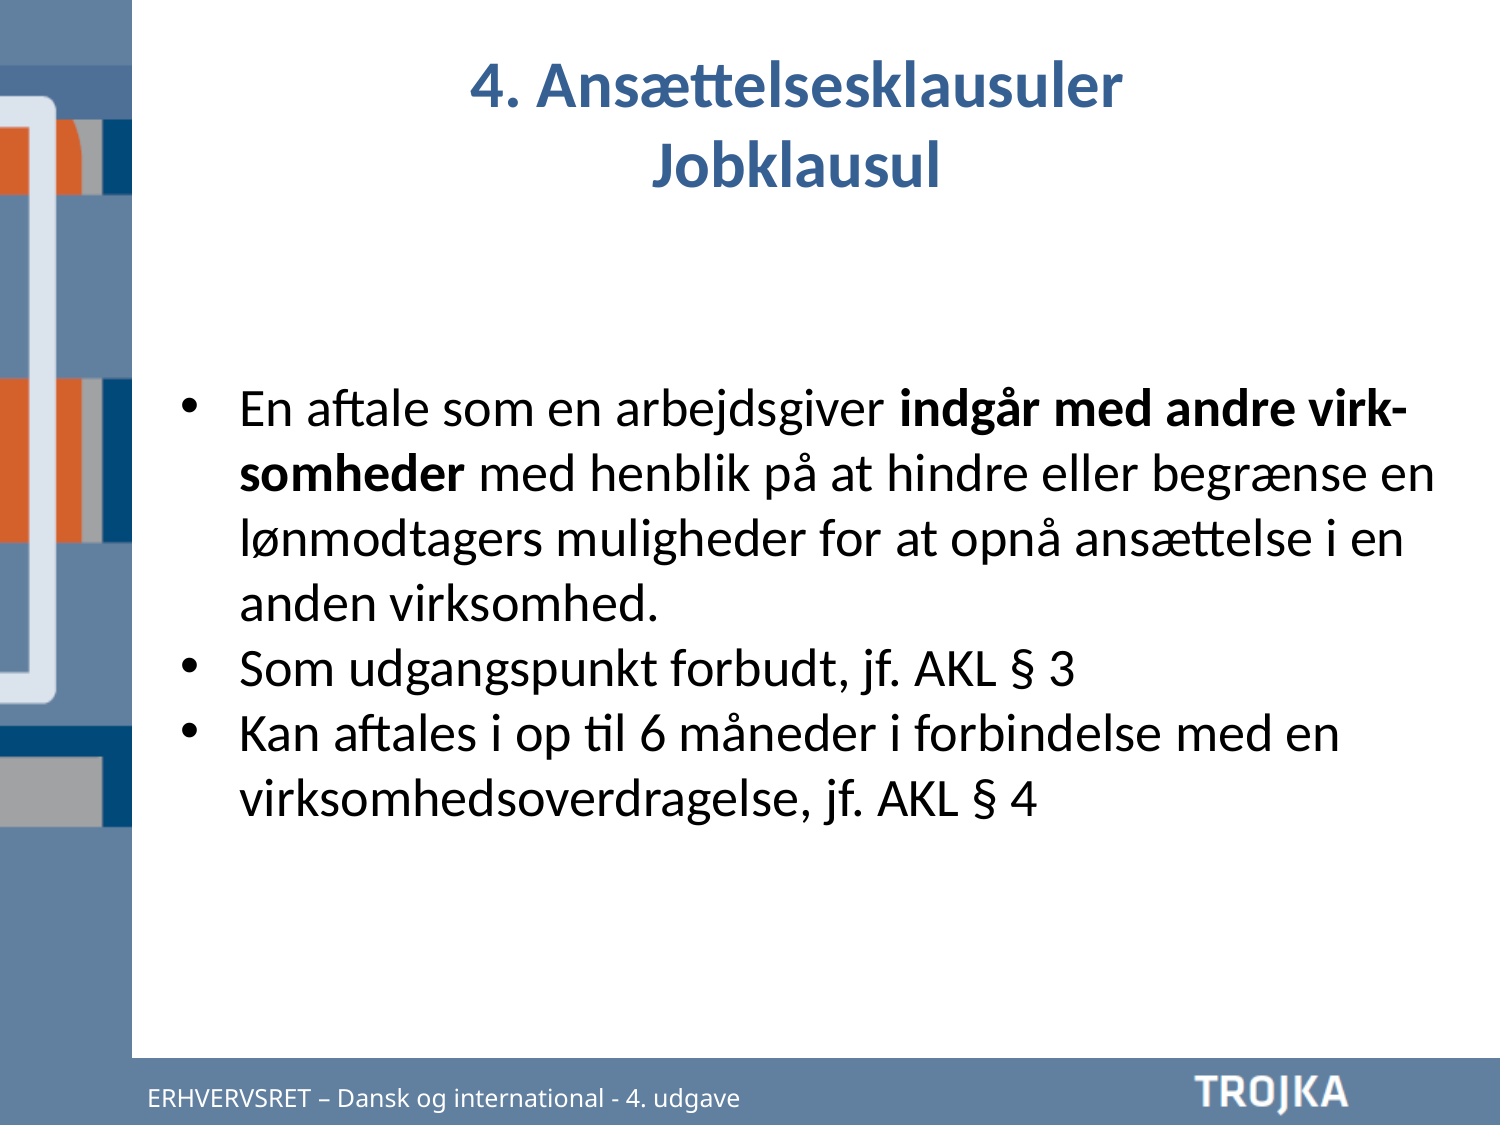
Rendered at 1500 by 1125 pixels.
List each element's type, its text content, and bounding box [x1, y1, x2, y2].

picture [0, 0, 1500, 1125]
text_box 4. Ansættelsesklausuler Jobklausul [77, 33, 1500, 208]
text_box En aftale som en arbejdsgiver indgår med andre virk-somheder med henblik på at hindre eller begrænse en lønmodtagers muligheder for at opnå ansættelse i en anden virksomhed. Som udgangspunkt forbudt, jf. AKL § 3 Kan aftales i op til 6 måneder i forbindelse med en virksomhedsoverdragelse, jf. AKL § 4 [165, 300, 1459, 835]
